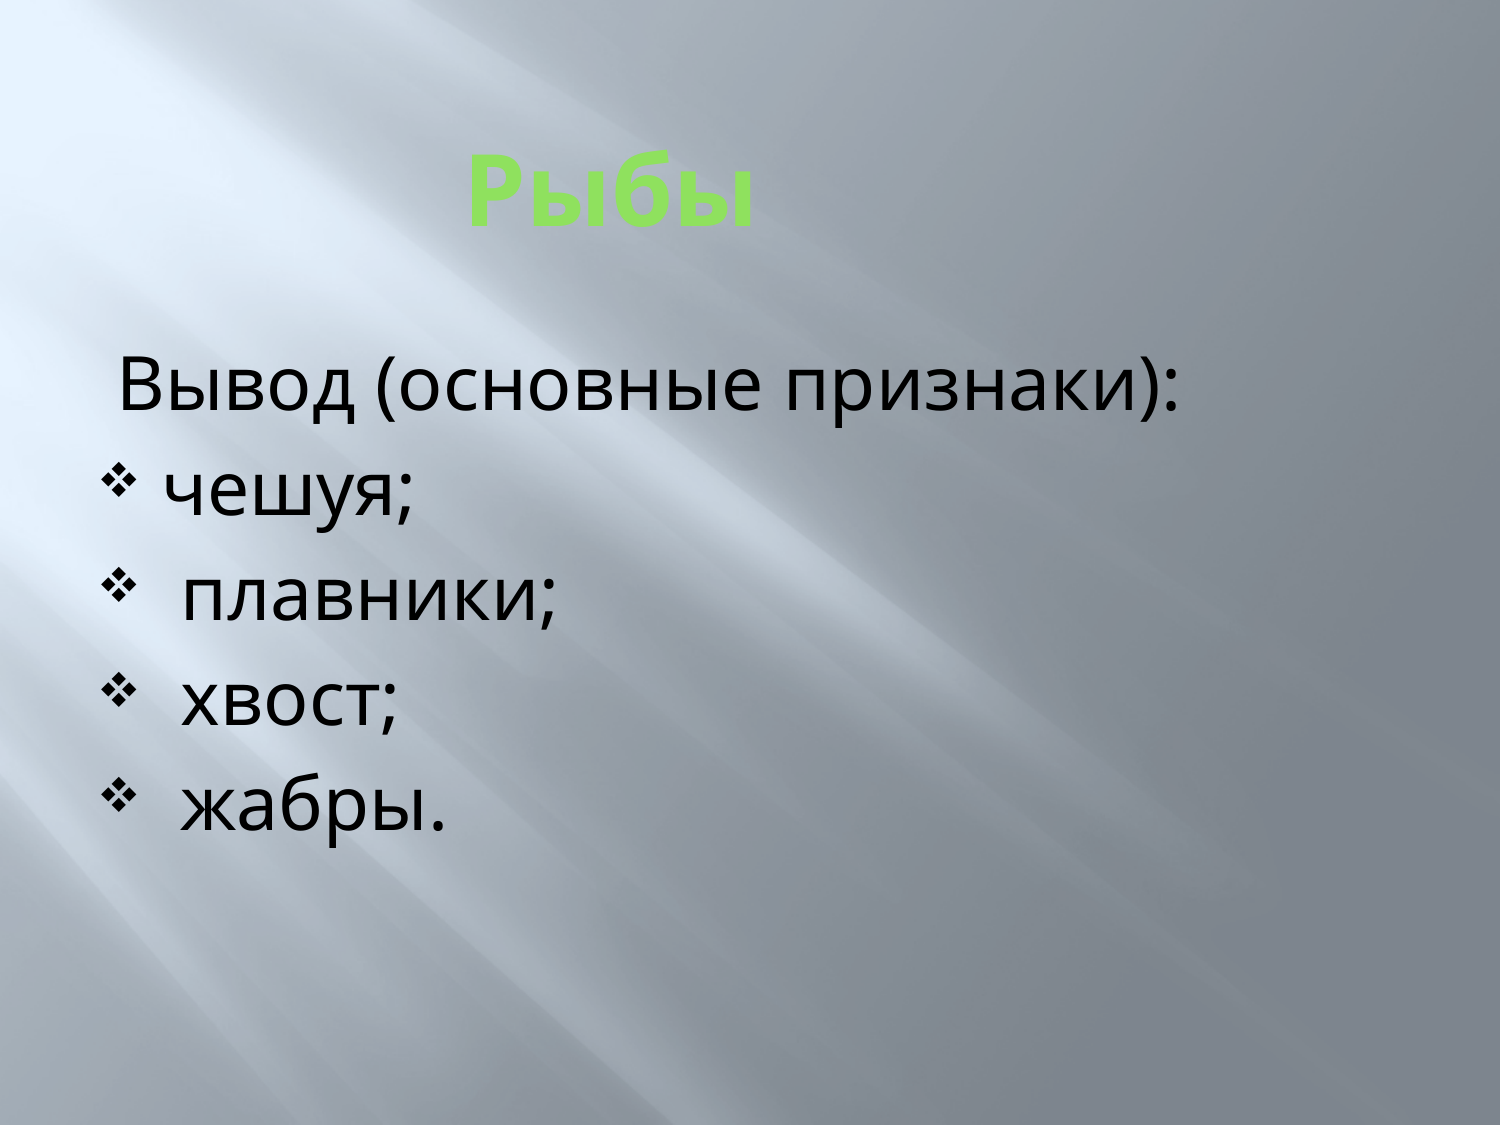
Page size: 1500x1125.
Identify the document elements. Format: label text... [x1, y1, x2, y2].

list Вывод (основные признаки): чешуя; плавники; хвост; жабры. [70, 328, 1233, 926]
title Рыбы [58, 46, 1222, 247]
